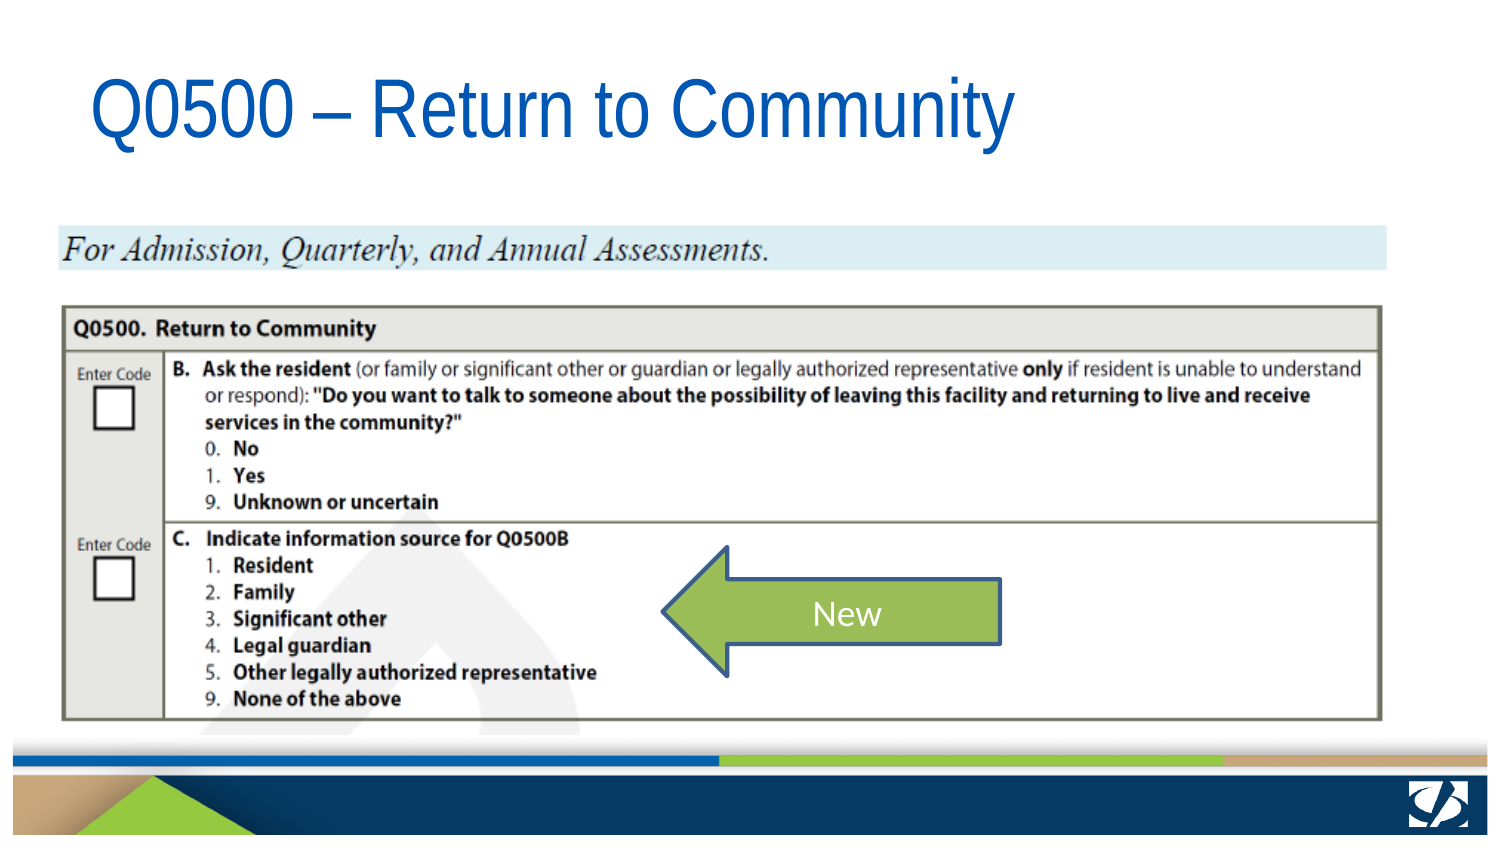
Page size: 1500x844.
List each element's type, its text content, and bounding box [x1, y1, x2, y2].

picture [14, 722, 1487, 835]
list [24, 221, 1426, 735]
title Q0500 – Return to Community [75, 33, 1425, 175]
